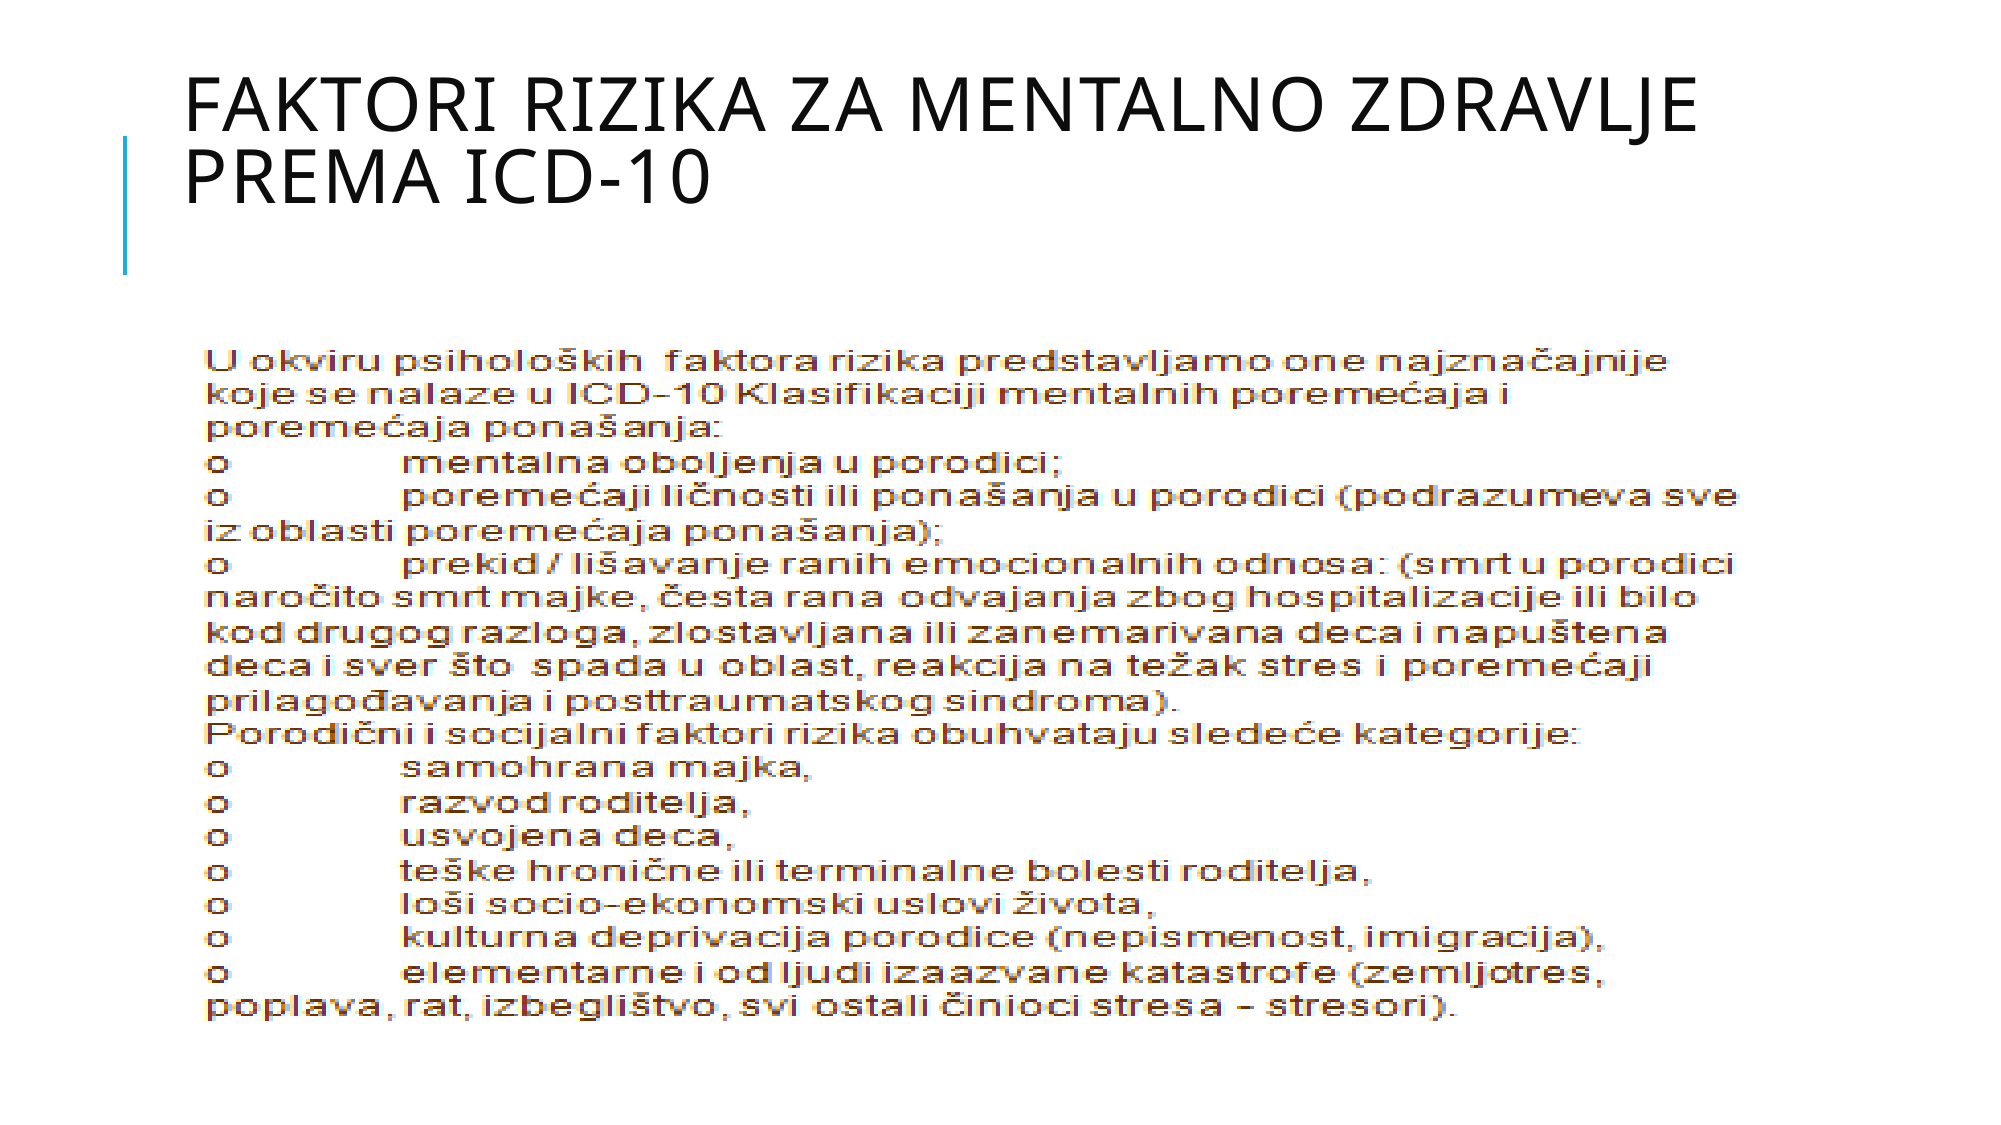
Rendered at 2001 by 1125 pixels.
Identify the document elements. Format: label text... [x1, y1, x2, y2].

title Faktori rizika za mentalno zdravlje prema ICD-10 [168, 96, 1763, 197]
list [0, 275, 1961, 1125]
